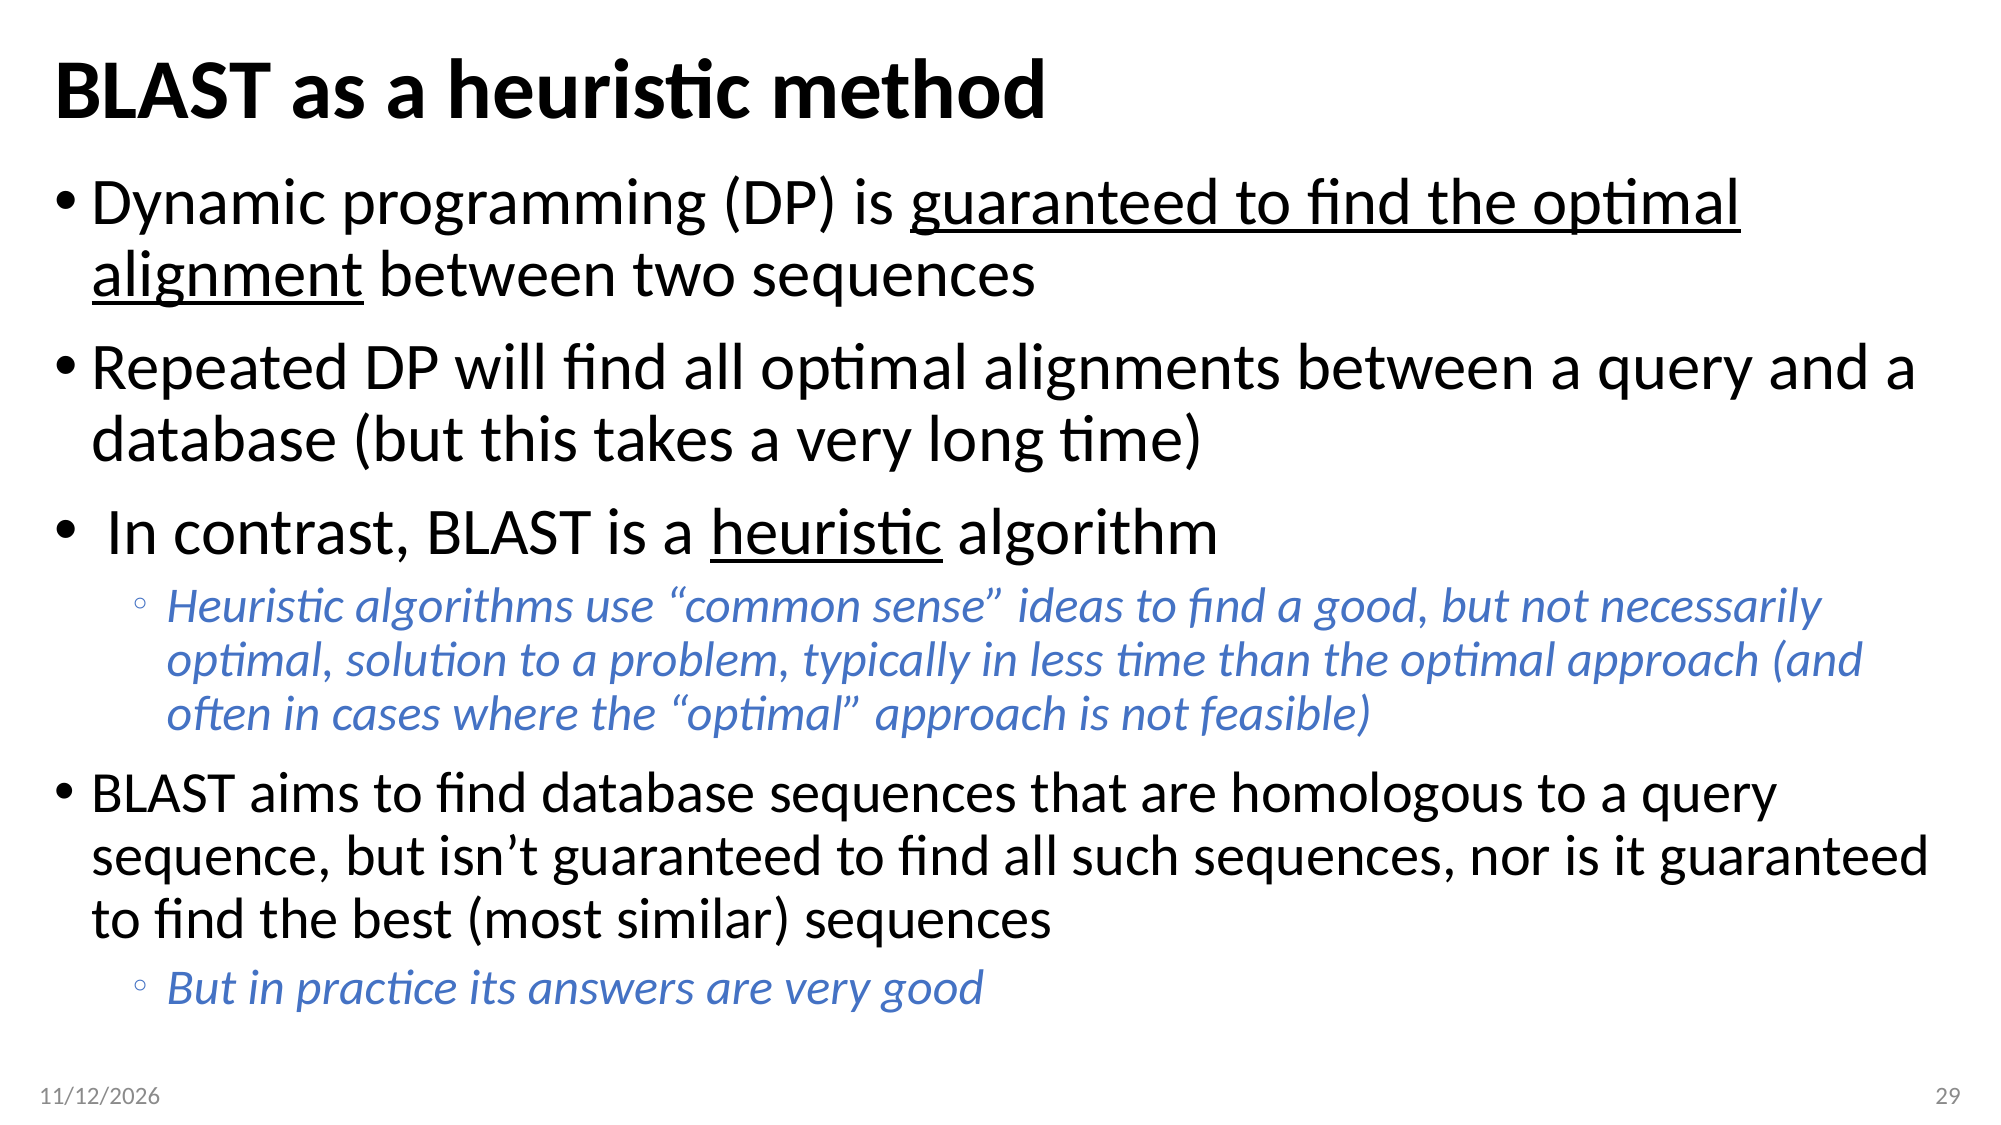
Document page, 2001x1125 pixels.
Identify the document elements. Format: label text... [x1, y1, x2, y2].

slide_number 29 [1510, 1064, 1961, 1125]
list Dynamic programming (DP) is guaranteed to find the optimal alignment between two sequences Repeated DP will find all optimal alignments between a query and a database (but this takes a very long time) In contrast, BLAST is a heuristic algorithm Heuristic algorithms use “common sense” ideas to find a good, but not necessarily optimal, solution to a problem, typically in less time than the optimal approach (and often in cases where the “optimal” approach is not feasible) BLAST aims to find database sequences that are homologous to a query sequence, but isn’t guaranteed to find all such sequences, nor is it guaranteed to find the best (most similar) sequences But in practice its answers are very good [39, 159, 1961, 1047]
title BLAST as a heuristic method [39, 37, 1961, 145]
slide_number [39, 1064, 490, 1125]
